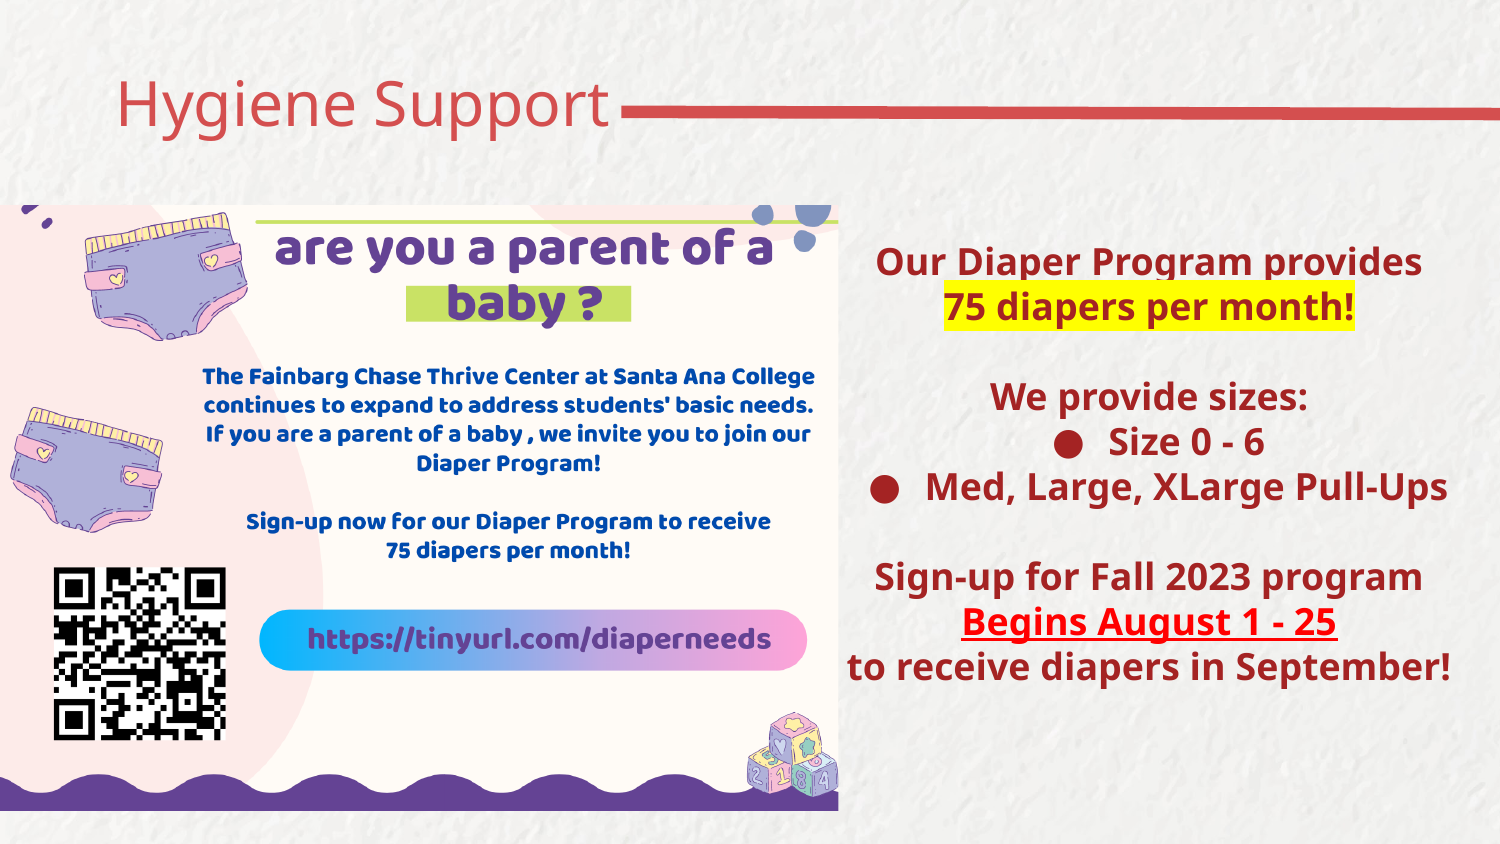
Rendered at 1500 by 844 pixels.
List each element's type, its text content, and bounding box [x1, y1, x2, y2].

title Hygiene Support [100, 54, 988, 155]
text_box Our Diaper Program provides 75 diapers per month! We provide sizes: Size 0 - 6 Med, Large, XLarge Pull-Ups Sign-up for Fall 2023 program Begins August 1 - 25 to receive diapers in September! [843, 222, 1500, 703]
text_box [621, 111, 1500, 115]
picture [0, 0, 1500, 844]
